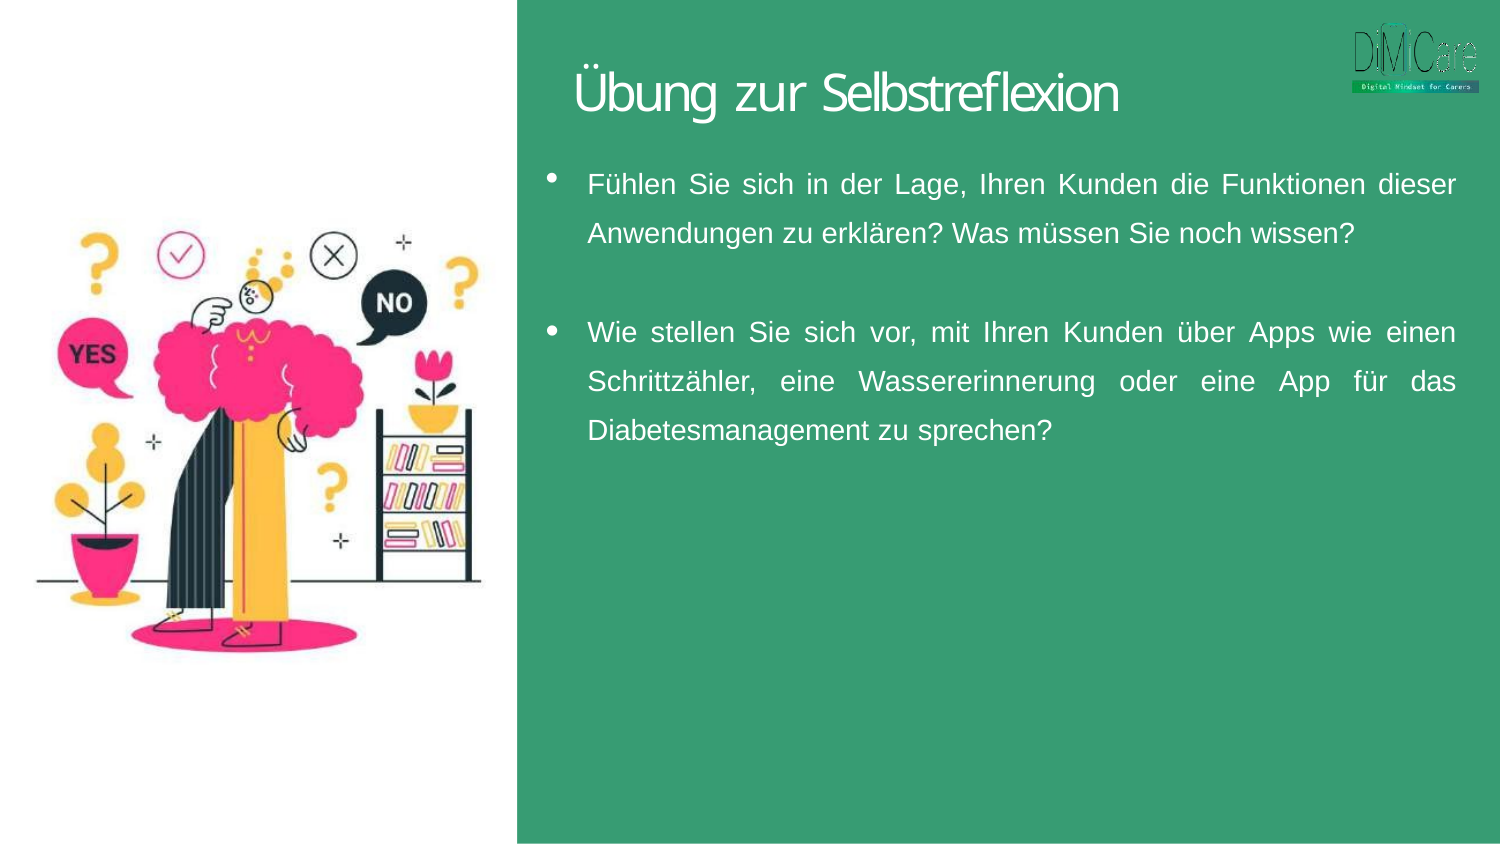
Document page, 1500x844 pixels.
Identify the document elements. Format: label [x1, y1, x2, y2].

text_box [0, 0, 1500, 844]
picture [14, 200, 503, 688]
